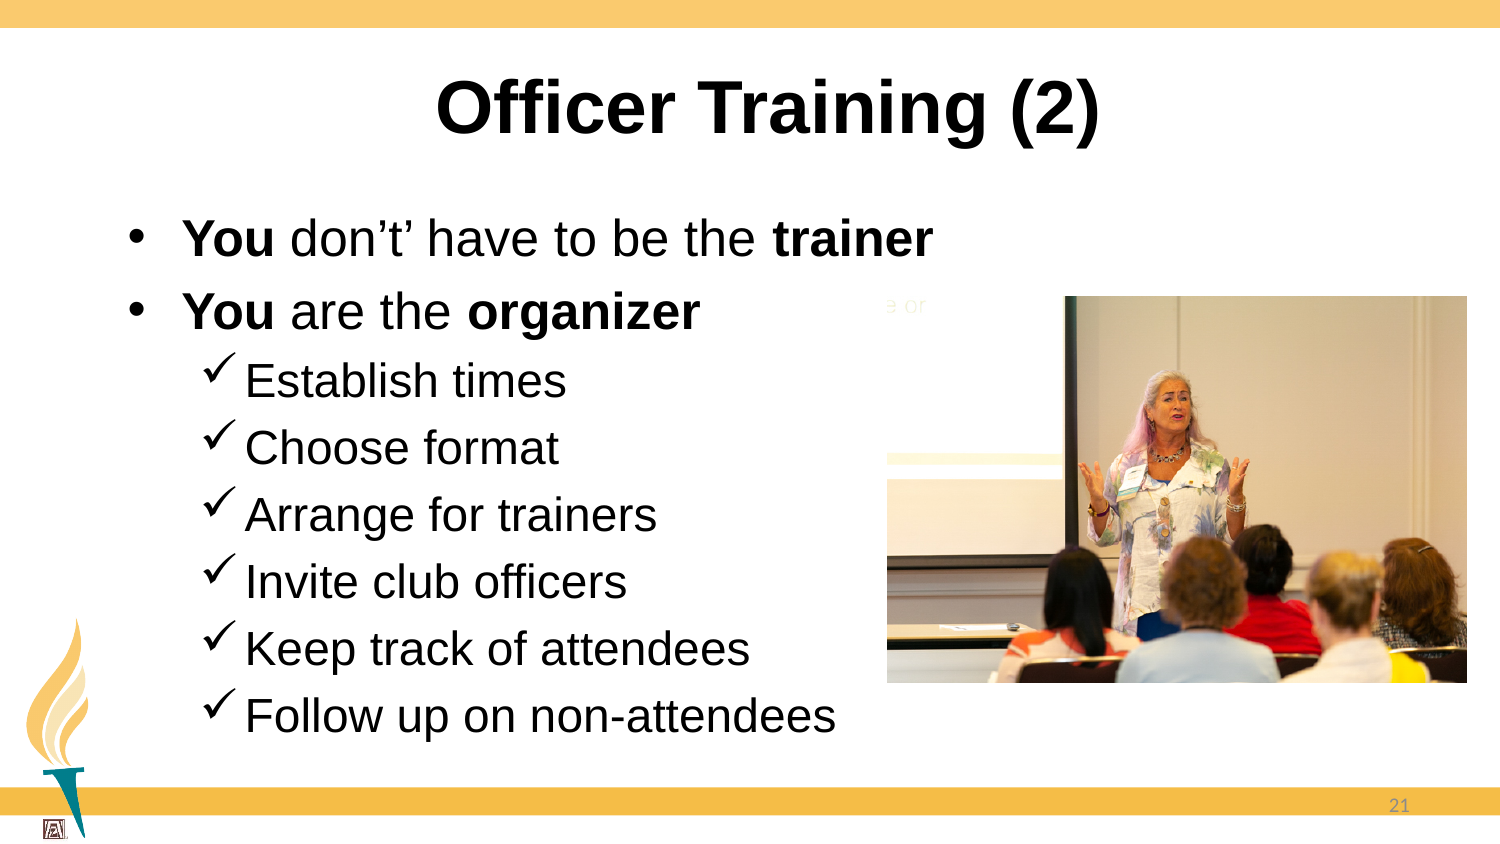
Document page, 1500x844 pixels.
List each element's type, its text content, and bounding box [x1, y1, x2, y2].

picture [887, 296, 1467, 684]
slide_number 21 [1074, 782, 1425, 827]
list You don’t’ have to be the trainer You are the organizer Establish times Choose format Arrange for trainers Invite club officers Keep track of attendees Follow up on non-attendees [112, 196, 1425, 754]
picture [13, 612, 97, 844]
title Officer Training (2) [112, 33, 1425, 175]
